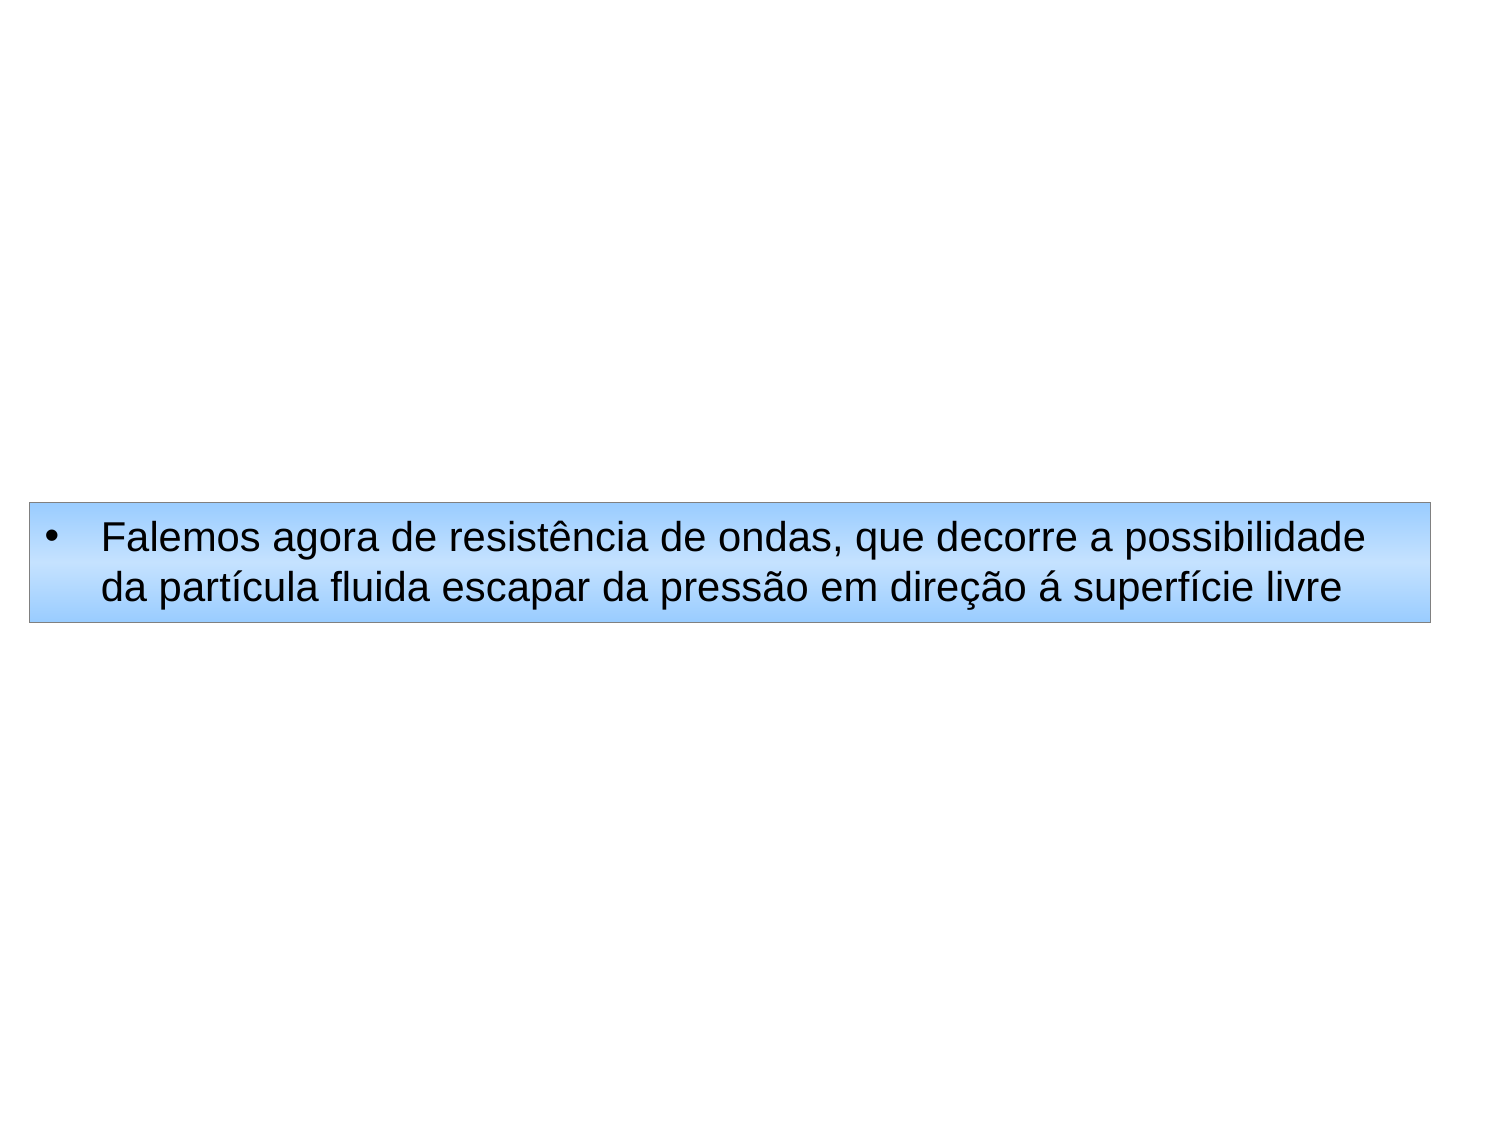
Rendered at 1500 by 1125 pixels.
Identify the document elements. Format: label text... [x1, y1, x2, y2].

list Falemos agora de resistência de ondas, que decorre a possibilidade da partícula fluida escapar da pressão em direção á superfície livre [29, 502, 1431, 623]
